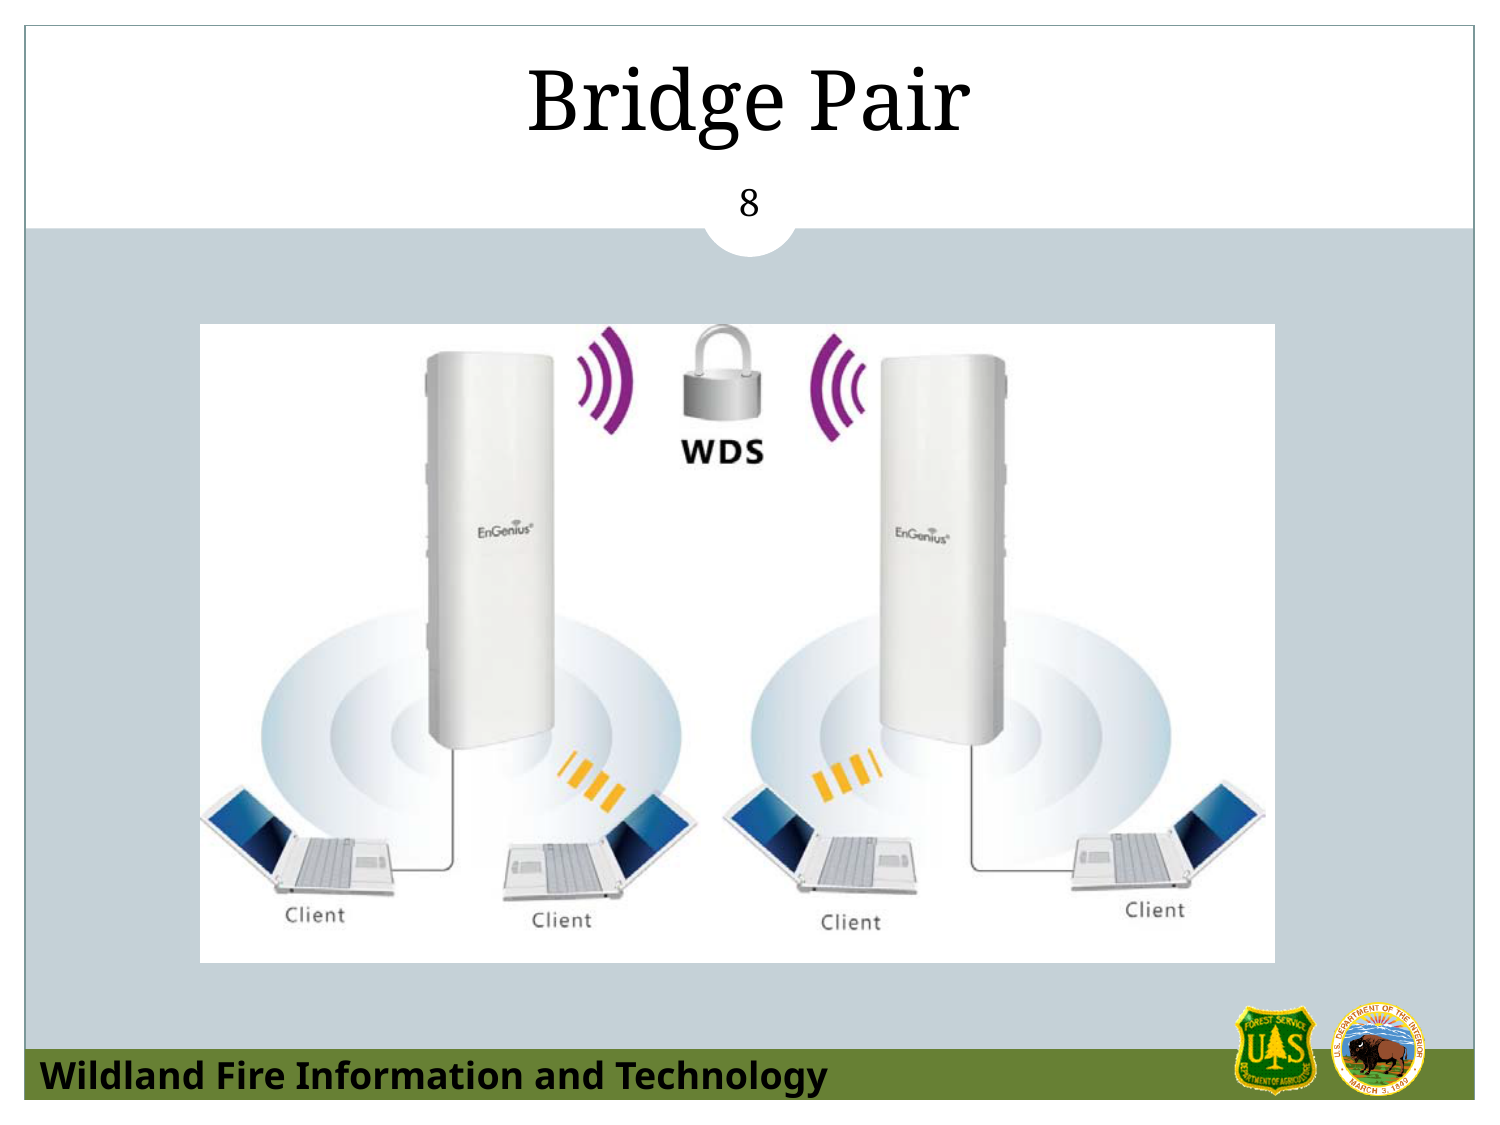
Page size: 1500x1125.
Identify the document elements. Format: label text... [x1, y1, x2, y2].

title Bridge Pair [49, 37, 1450, 162]
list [200, 324, 1276, 963]
slide_number ‹#› [694, 168, 805, 241]
picture [1331, 1002, 1425, 1096]
picture [1234, 1005, 1317, 1096]
